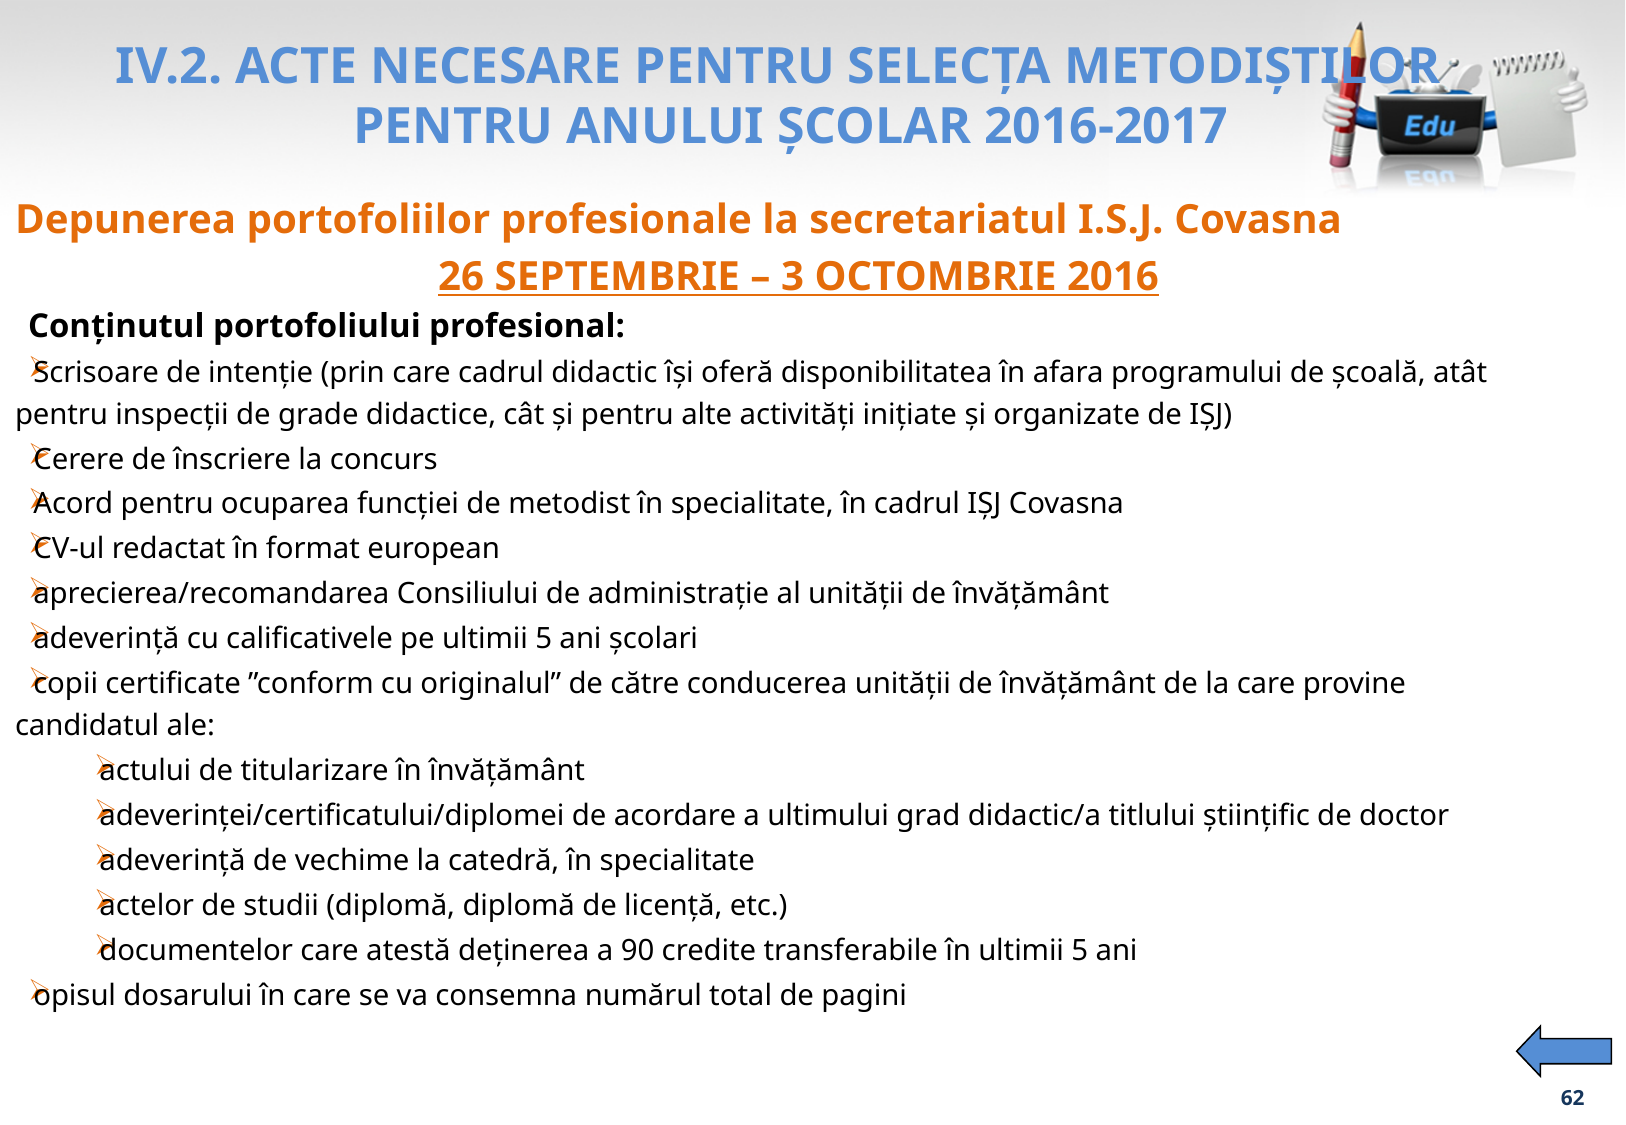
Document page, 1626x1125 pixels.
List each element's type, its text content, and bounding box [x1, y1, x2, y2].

text_box [1516, 1026, 1612, 1077]
title IV.2. ACTE NECESARE PENTRU SELECȚA METODIŞTILOR PENTRU ANULUI ŞCOLAR 2016-2017 [39, 27, 1543, 159]
picture [0, 0, 1626, 1125]
list Depunerea portofoliilor profesionale la secretariatul I.S.J. Covasna 26 SEPTEMBRIE – 3 OCTOMBRIE 2016 Conținutul portofoliului profesional: Scrisoare de intenție (prin care cadrul didactic își oferă disponibilitatea în afara programului de școală, atât pentru inspecții de grade didactice, cât și pentru alte activități inițiate și organizate de IȘJ) Cerere de înscriere la concurs Acord pentru ocuparea funcției de metodist în specialitate, în cadrul IȘJ Covasna CV-ul redactat în format european aprecierea/recomandarea Consiliului de administrație al unității de învățământ adeverință cu calificativele pe ultimii 5 ani școlari copii certificate ”conform cu originalul” de către conducerea unității de învățământ de la care provine candidatul ale: actului de titularizare în învățământ adeverinței/certificatului/diplomei de acordare a ultimului grad didactic/a titlului științific de doctor adeverință de vechime la catedră, în specialitate actelor de studii (diplomă, diplomă de licență, etc.) documentelor care atestă deținerea a 90 credite transferabile în ultimii 5 ani opisul dosarului în care se va consemna numărul total de pagini [0, 165, 1585, 1031]
text_box 62 [1448, 1053, 1585, 1114]
